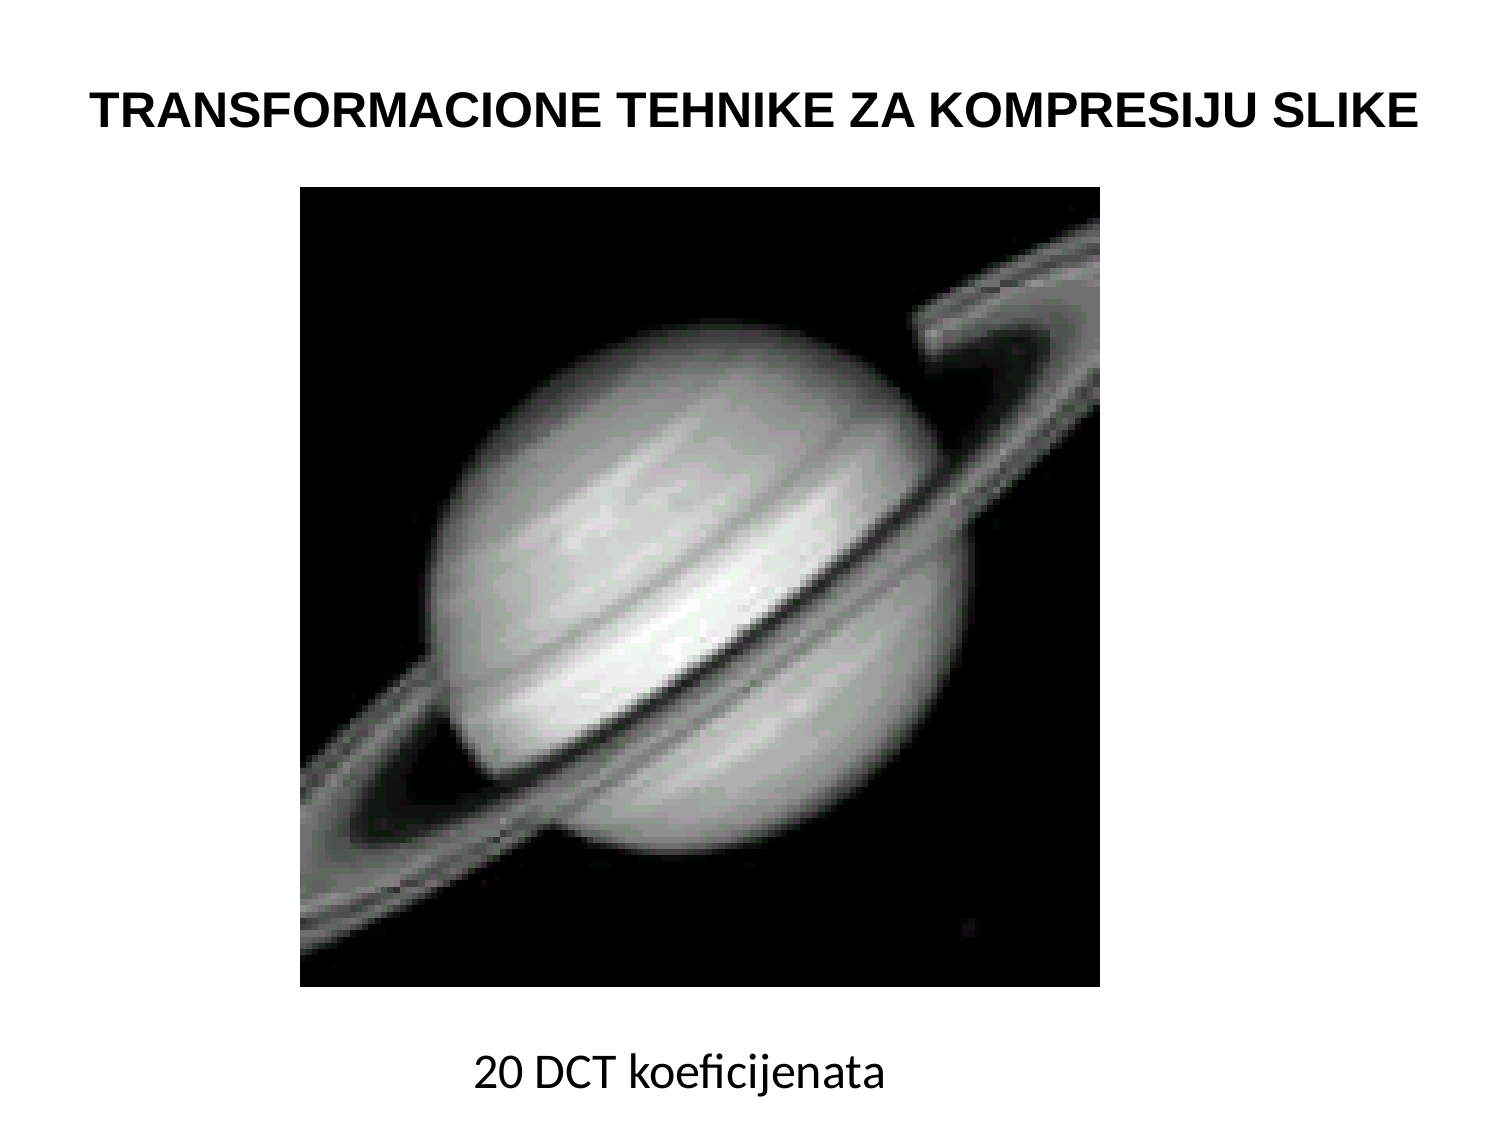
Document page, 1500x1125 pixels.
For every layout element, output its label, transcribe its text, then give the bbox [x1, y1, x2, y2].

text_box 20 DCT koeficijenata [386, 1031, 973, 1106]
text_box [299, 187, 1100, 987]
text_box TRANSFORMACIONE TEHNIKE ZA KOMPRESIJU SLIKE [74, 70, 1500, 145]
